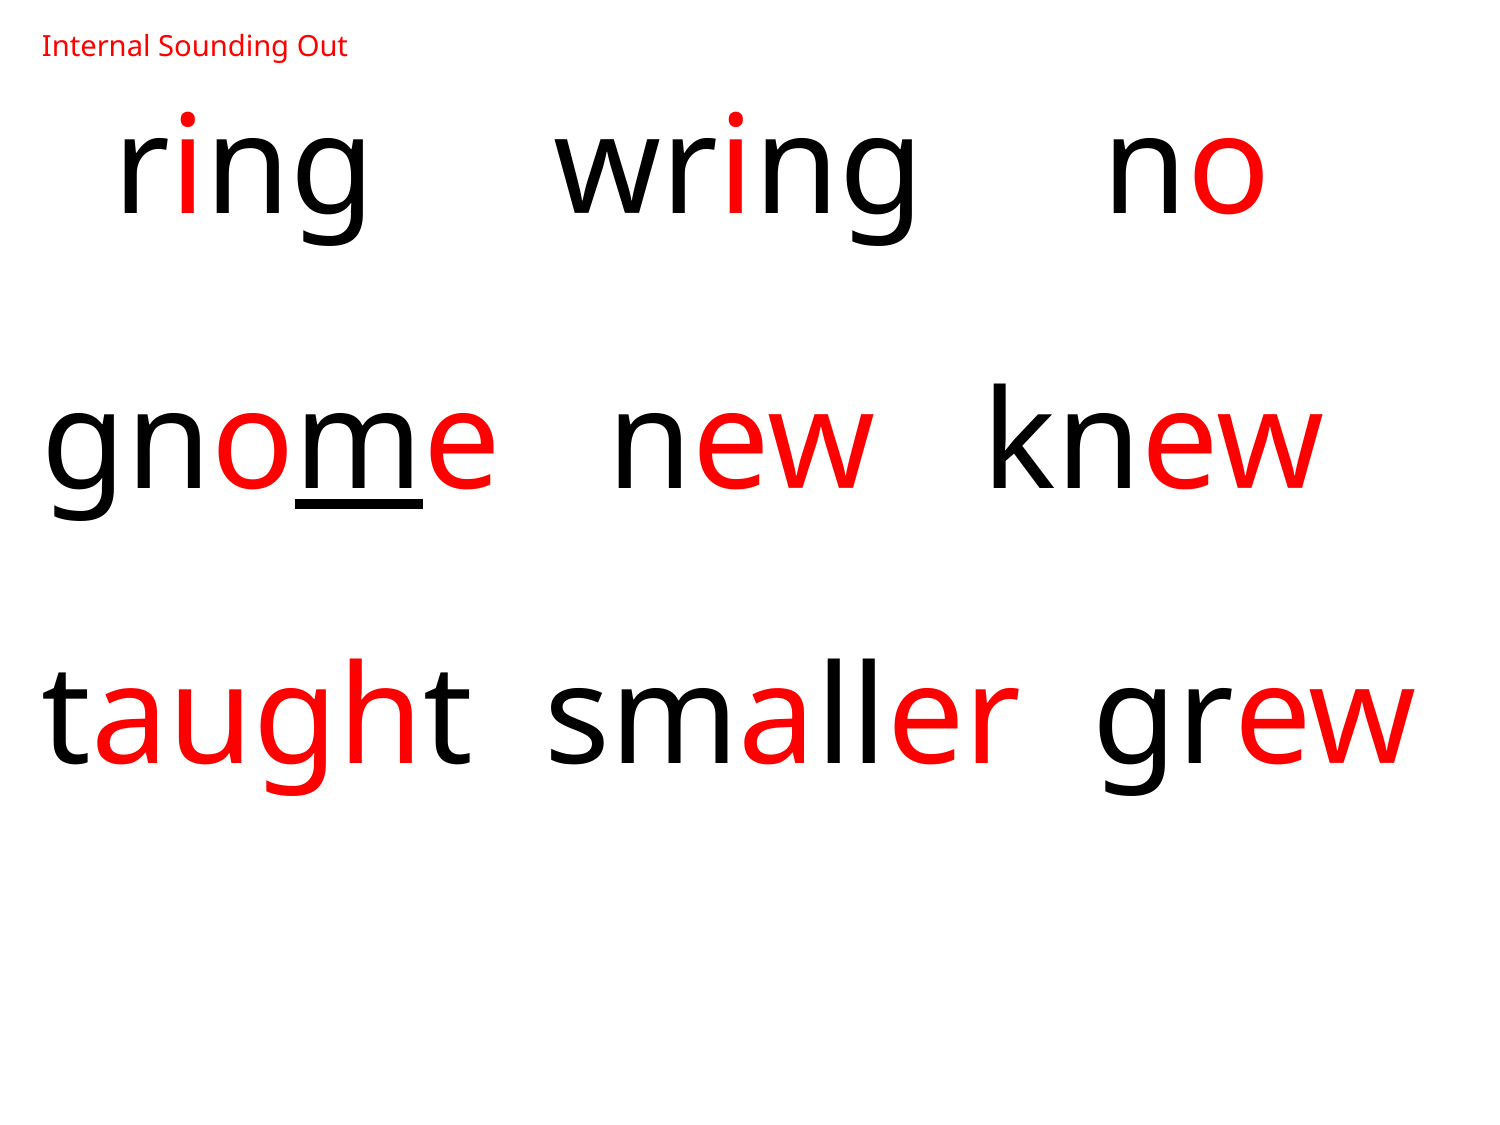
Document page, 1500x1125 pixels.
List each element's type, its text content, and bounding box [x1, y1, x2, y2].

text_box ring wring no gnome new knew taught smaller grew [27, 68, 1462, 909]
text_box Internal Sounding Out [27, 19, 515, 70]
